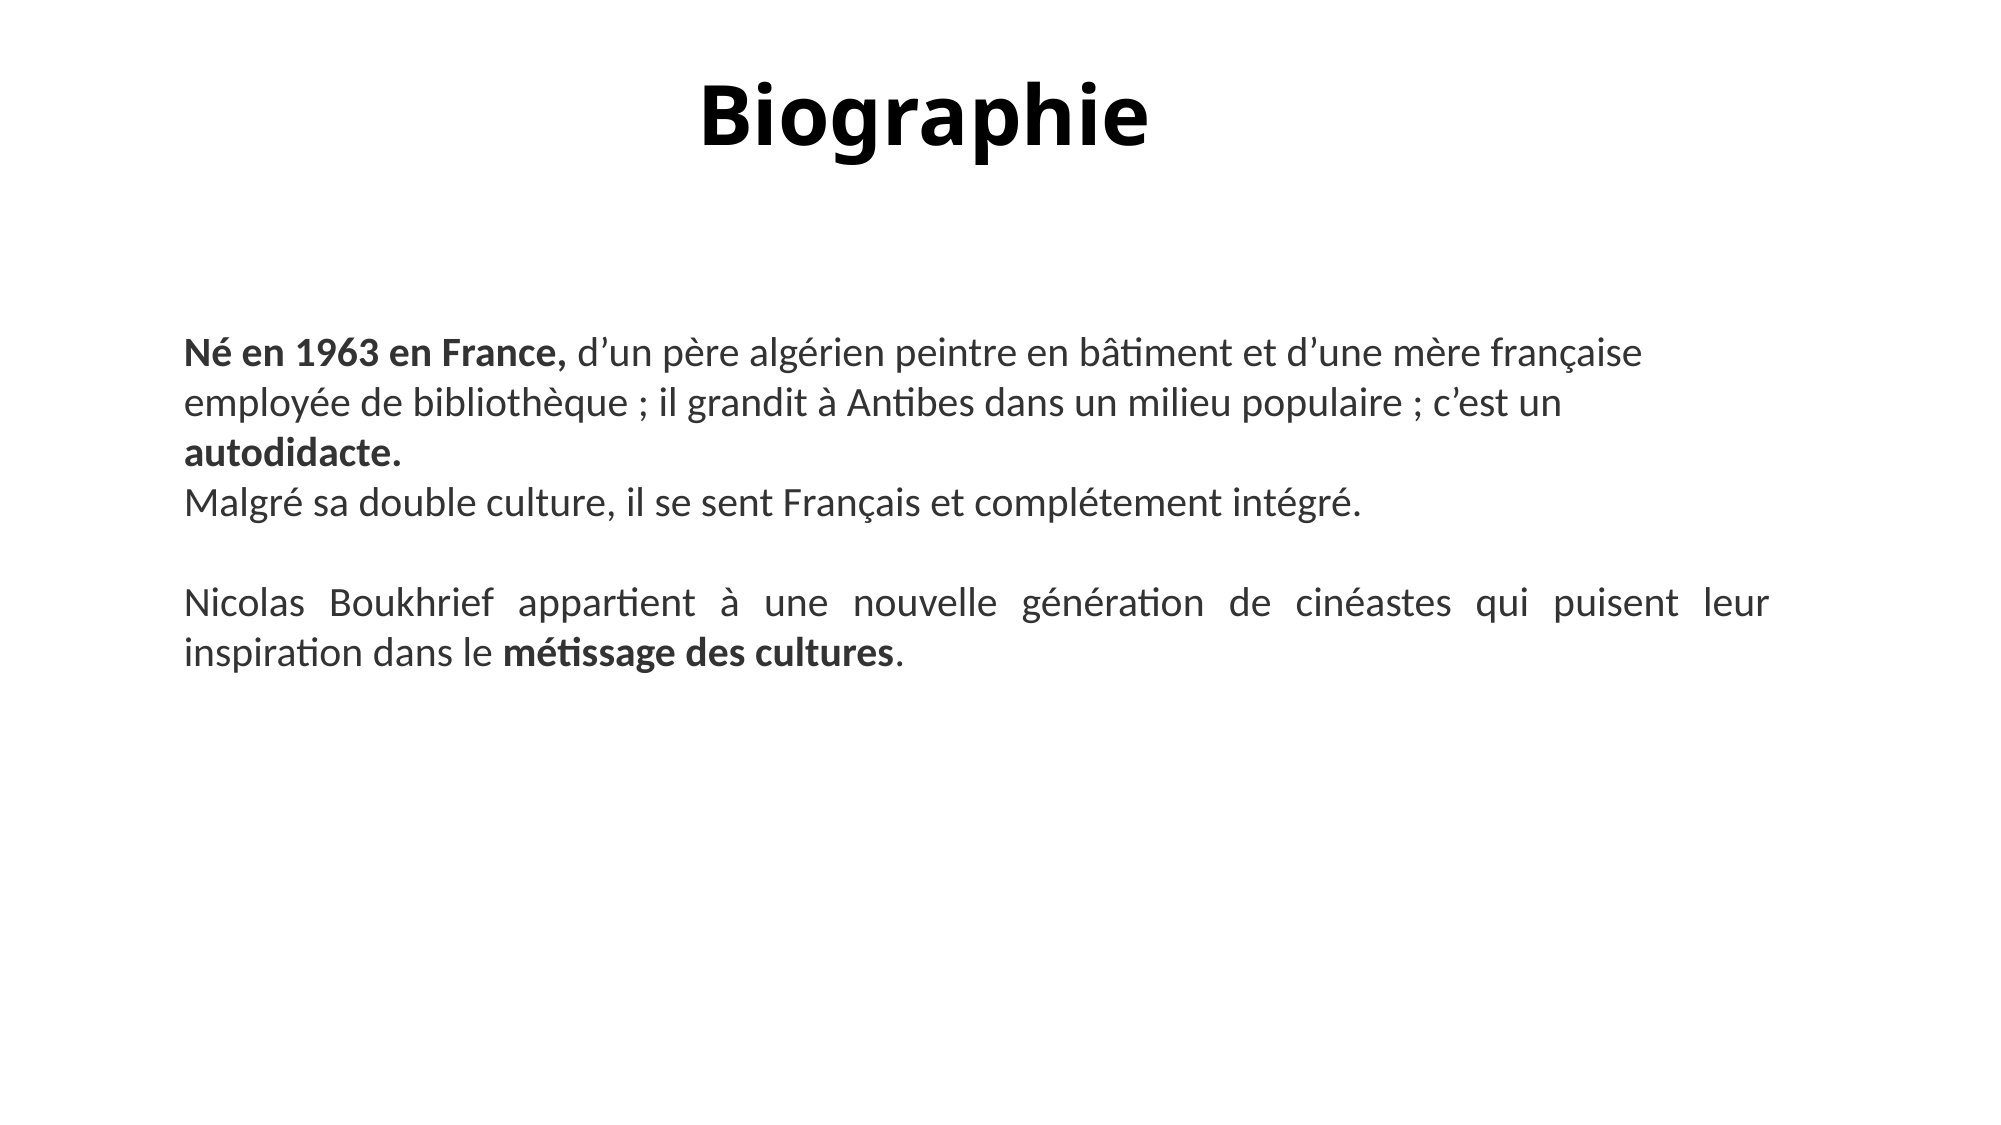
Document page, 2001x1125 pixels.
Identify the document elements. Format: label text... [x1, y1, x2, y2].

title Biographie [169, 80, 1680, 171]
text_box Né en 1963 en France, d’un père algérien peintre en bâtiment et d’une mère française employée de bibliothèque ; il grandit à Antibes dans un milieu populaire ; c’est un autodidacte. Malgré sa double culture, il se sent Français et complétement intégré. Nicolas Boukhrief appartient à une nouvelle génération de cinéastes qui puisent leur inspiration dans le métissage des cultures. [168, 317, 1786, 878]
